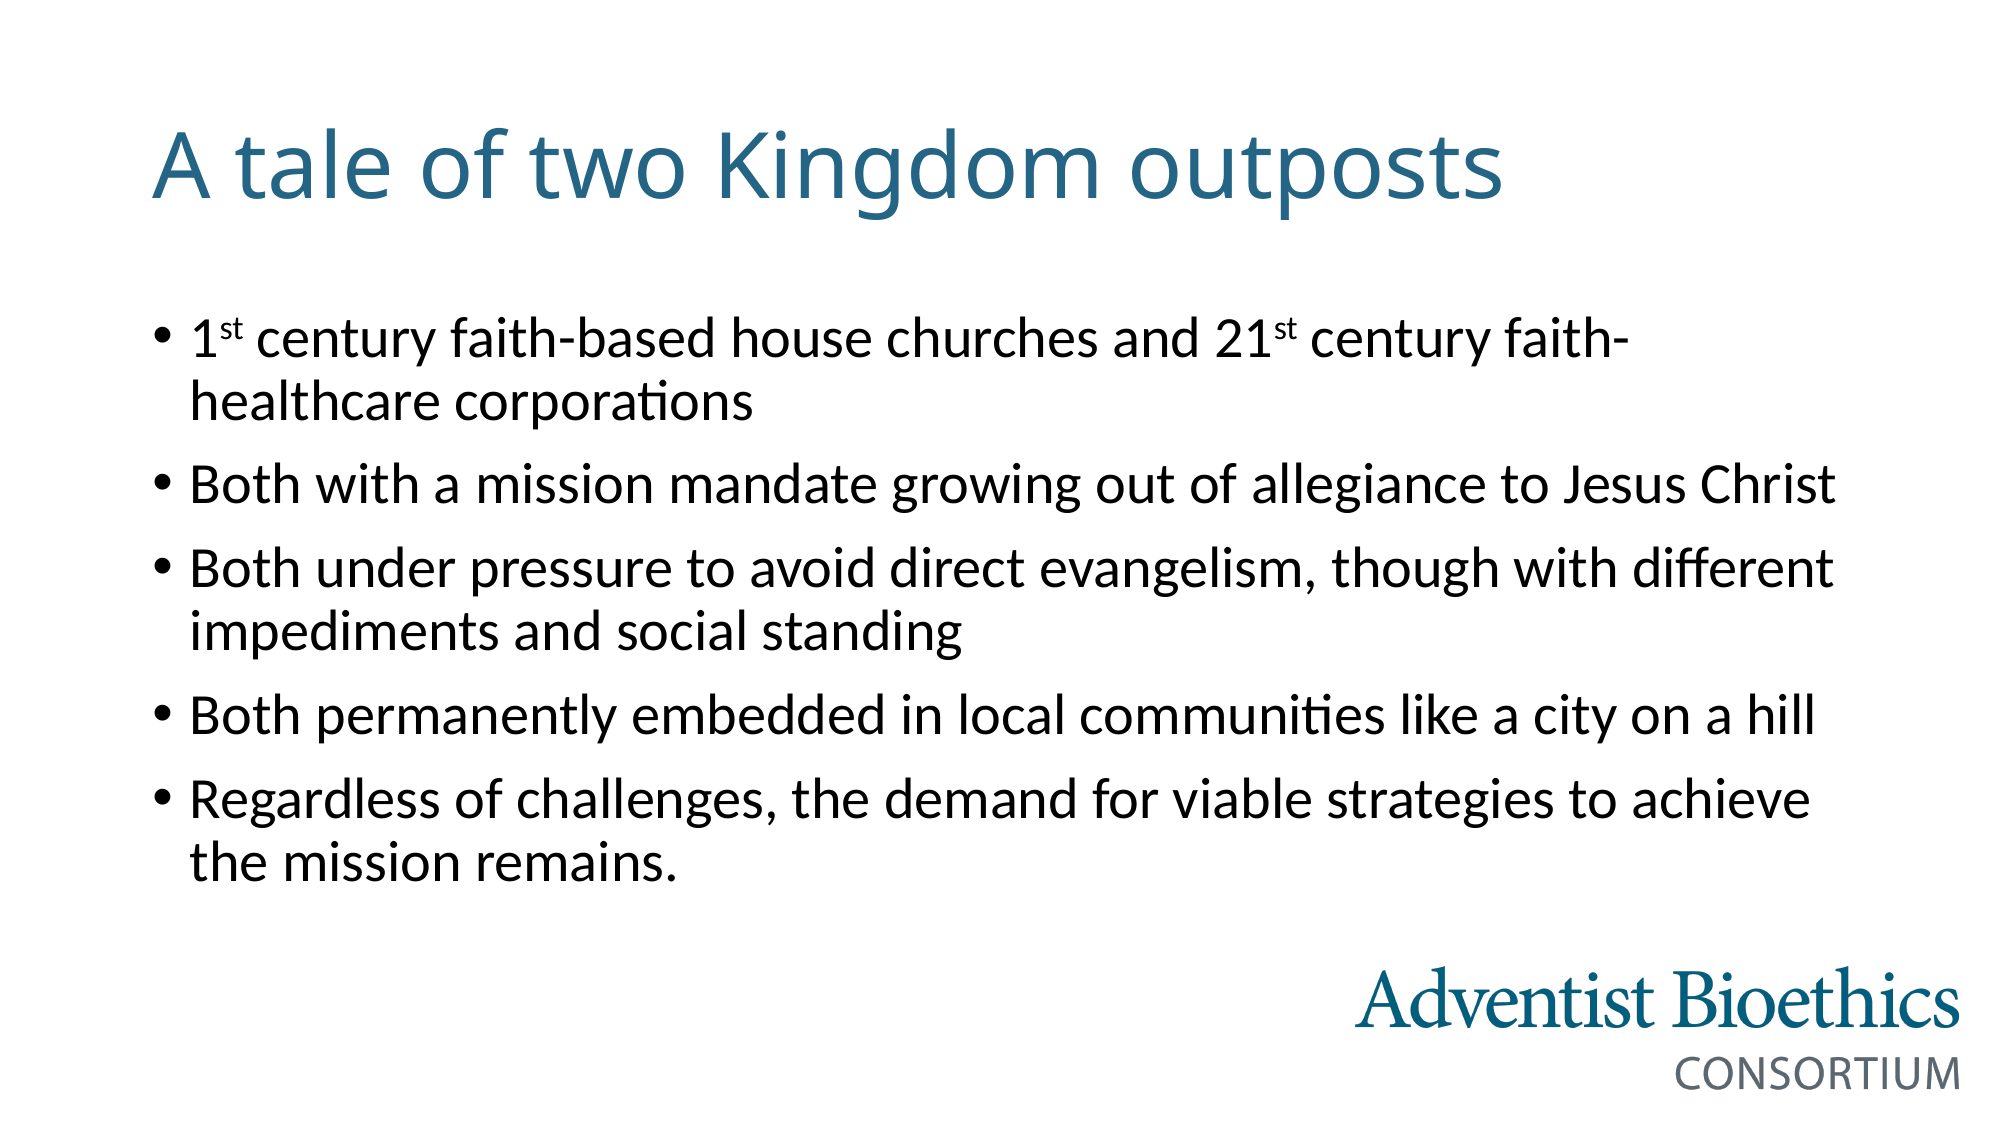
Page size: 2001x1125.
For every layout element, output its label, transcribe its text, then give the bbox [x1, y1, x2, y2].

picture [1330, 946, 1984, 1110]
picture [1420, 1014, 1438, 1022]
picture [1572, 1014, 1589, 1024]
list 1st century faith-based house churches and 21st century faith-healthcare corporations Both with a mission mandate growing out of allegiance to Jesus Christ Both under pressure to avoid direct evangelism, though with different impediments and social standing Both permanently embedded in local communities like a city on a hill Regardless of challenges, the demand for viable strategies to achieve the mission remains. [137, 299, 1863, 1014]
picture [1608, 1014, 1623, 1024]
picture [1747, 1014, 1766, 1024]
picture [1688, 1014, 1707, 1024]
title A tale of two Kingdom outposts [137, 59, 1863, 278]
